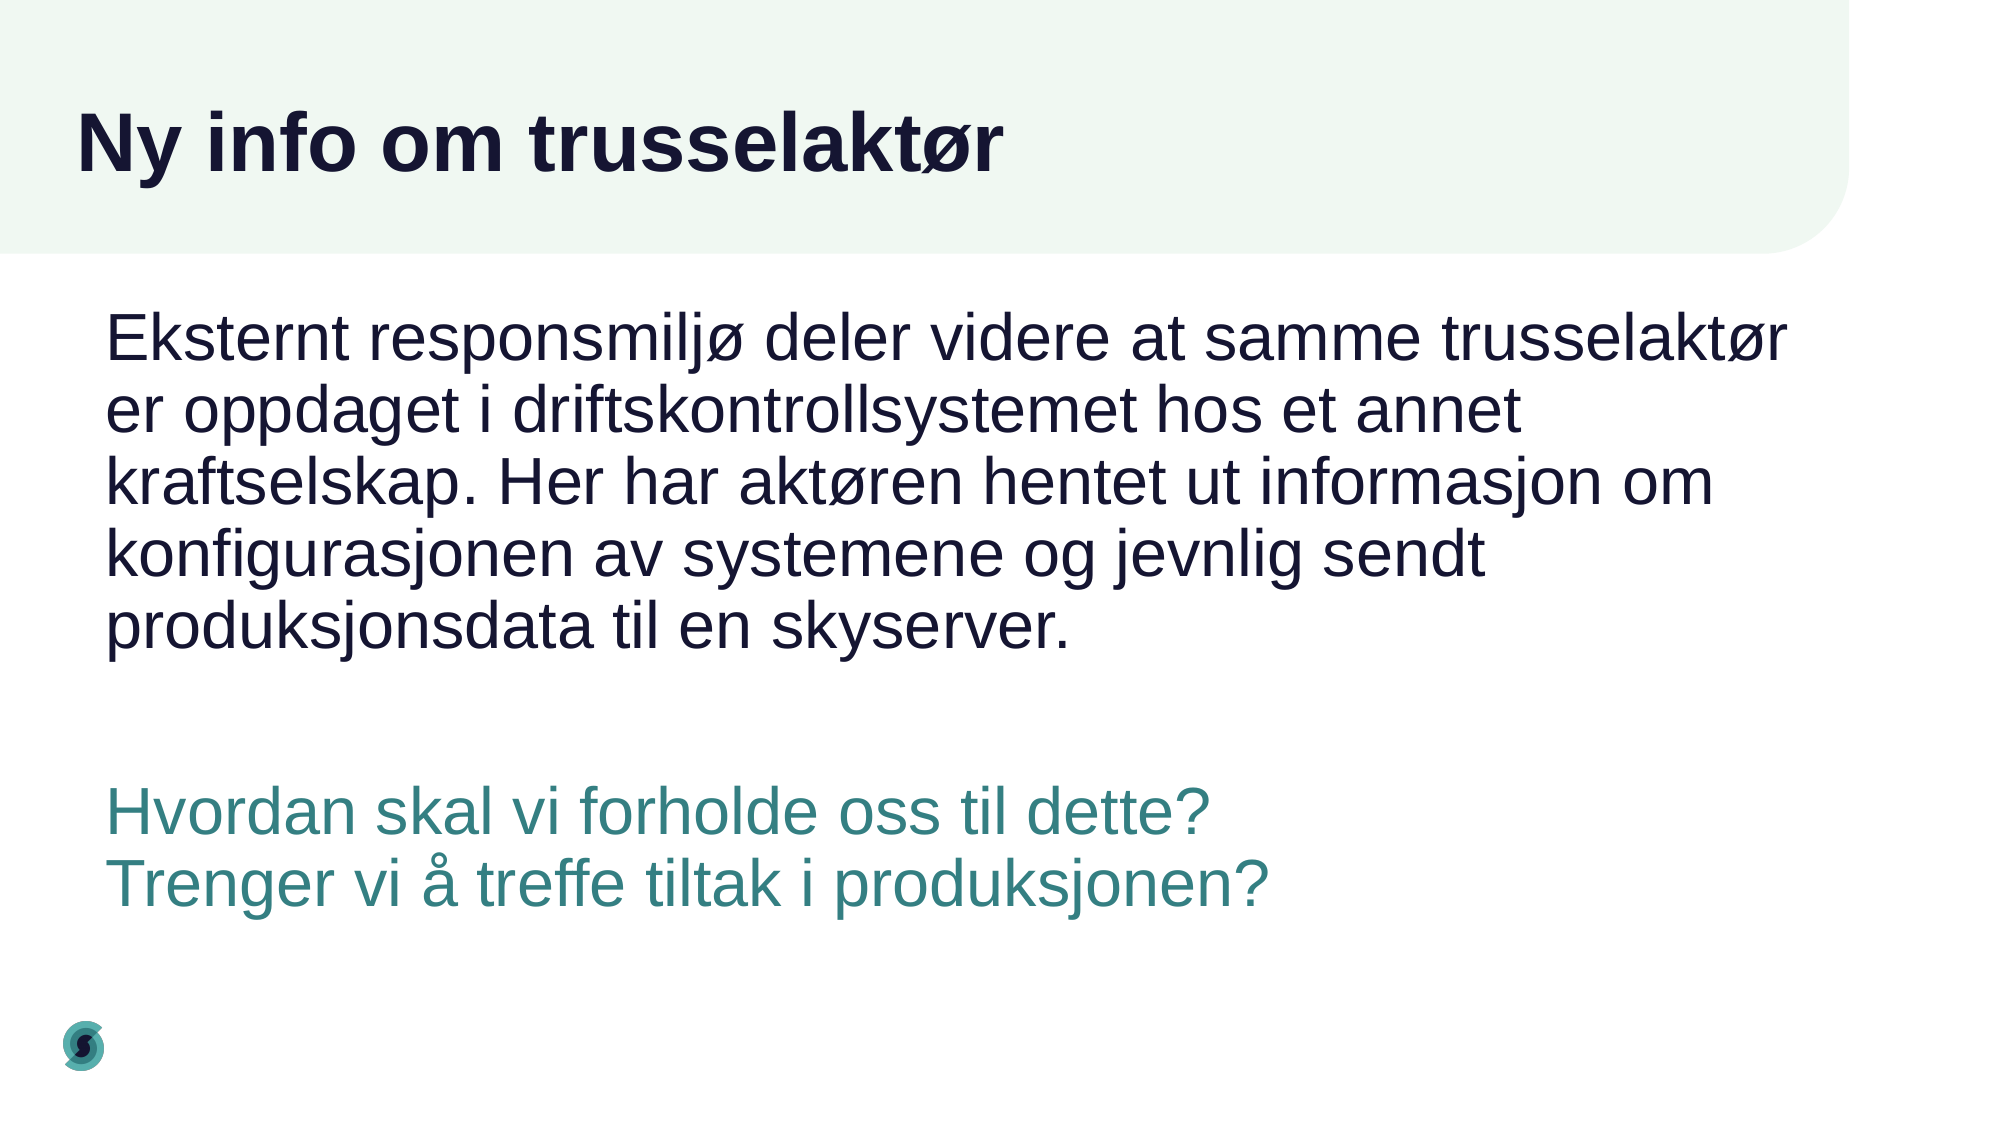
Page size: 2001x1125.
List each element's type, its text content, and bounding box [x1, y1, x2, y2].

picture [63, 1021, 104, 1071]
title Ny info om trusselaktør [60, 54, 1838, 236]
list Eksternt responsmiljø deler videre at samme trusselaktør er oppdaget i driftskontrollsystemet hos et annet kraftselskap. Her har aktøren hentet ut informasjon om konfigurasjonen av systemene og jevnlig sendt produksjonsdata til en skyserver. Hvordan skal vi forholde oss til dette? Trenger vi å treffe tiltak i produksjonen? [60, 295, 1838, 1009]
